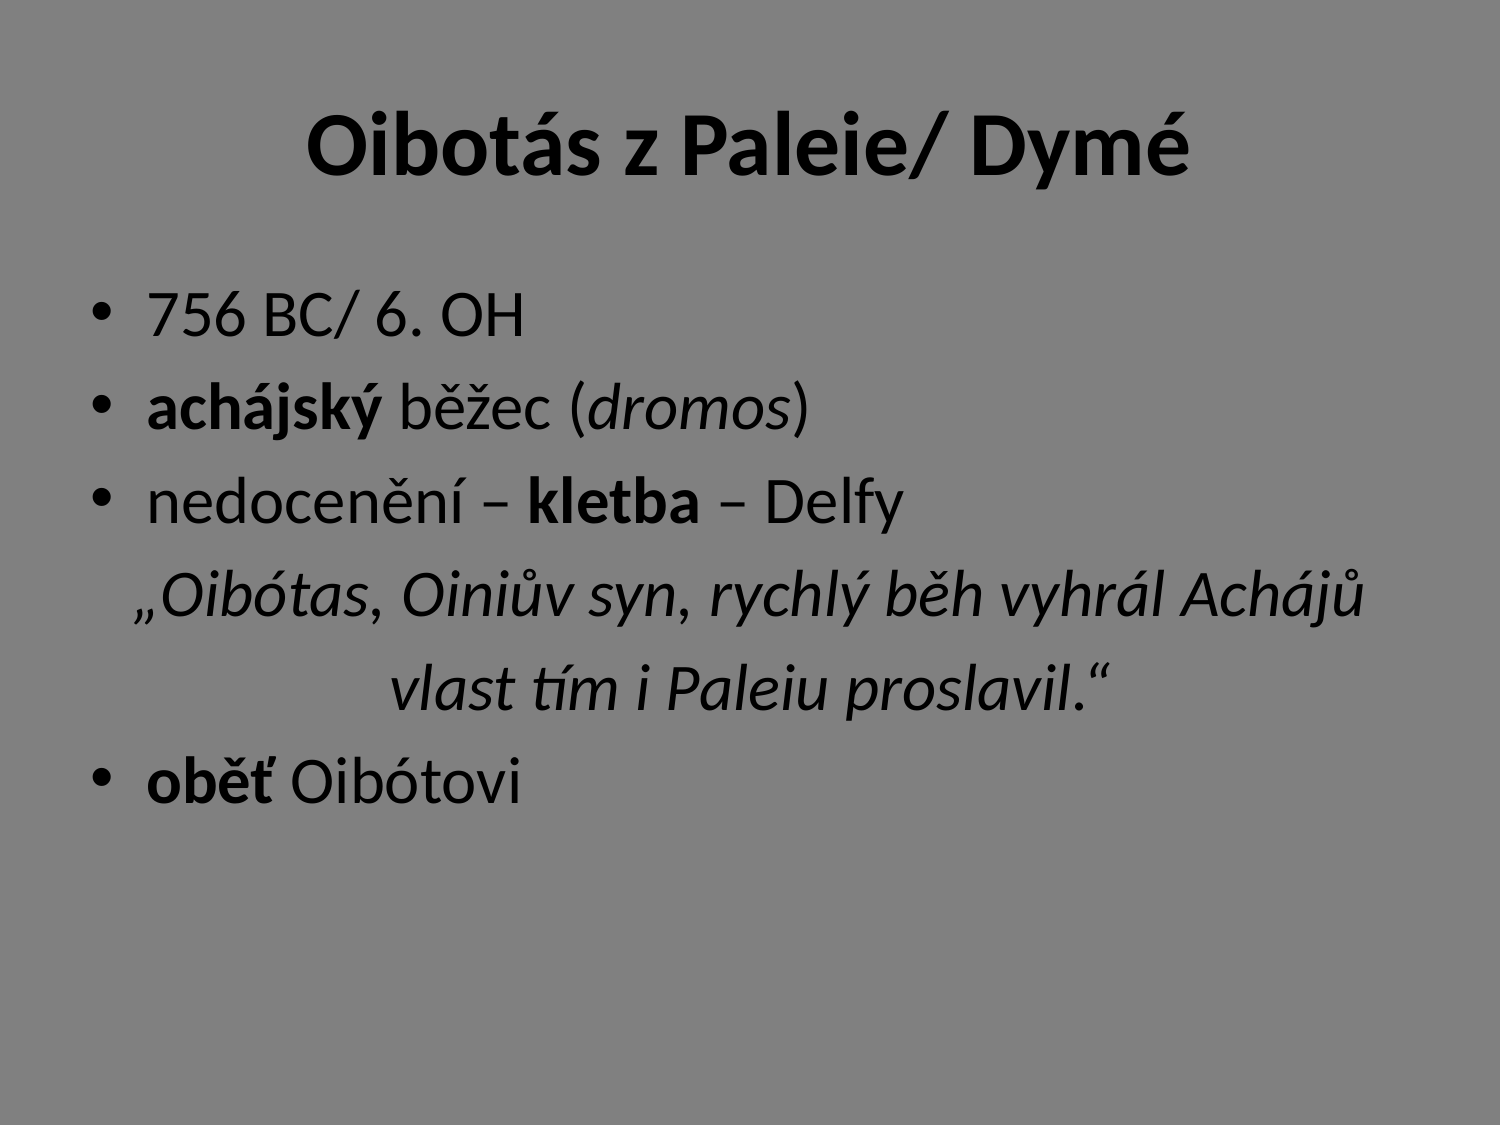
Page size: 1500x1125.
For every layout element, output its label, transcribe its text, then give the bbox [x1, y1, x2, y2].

list 756 BC/ 6. OH achájský běžec (dromos) nedocenění – kletba – Delfy „Oibótas, Oiniův syn, rychlý běh vyhrál Achájů vlast tím i Paleiu proslavil.“ oběť Oibótovi [75, 262, 1425, 1005]
title Oibotás z Paleie/ Dymé [75, 45, 1425, 233]
